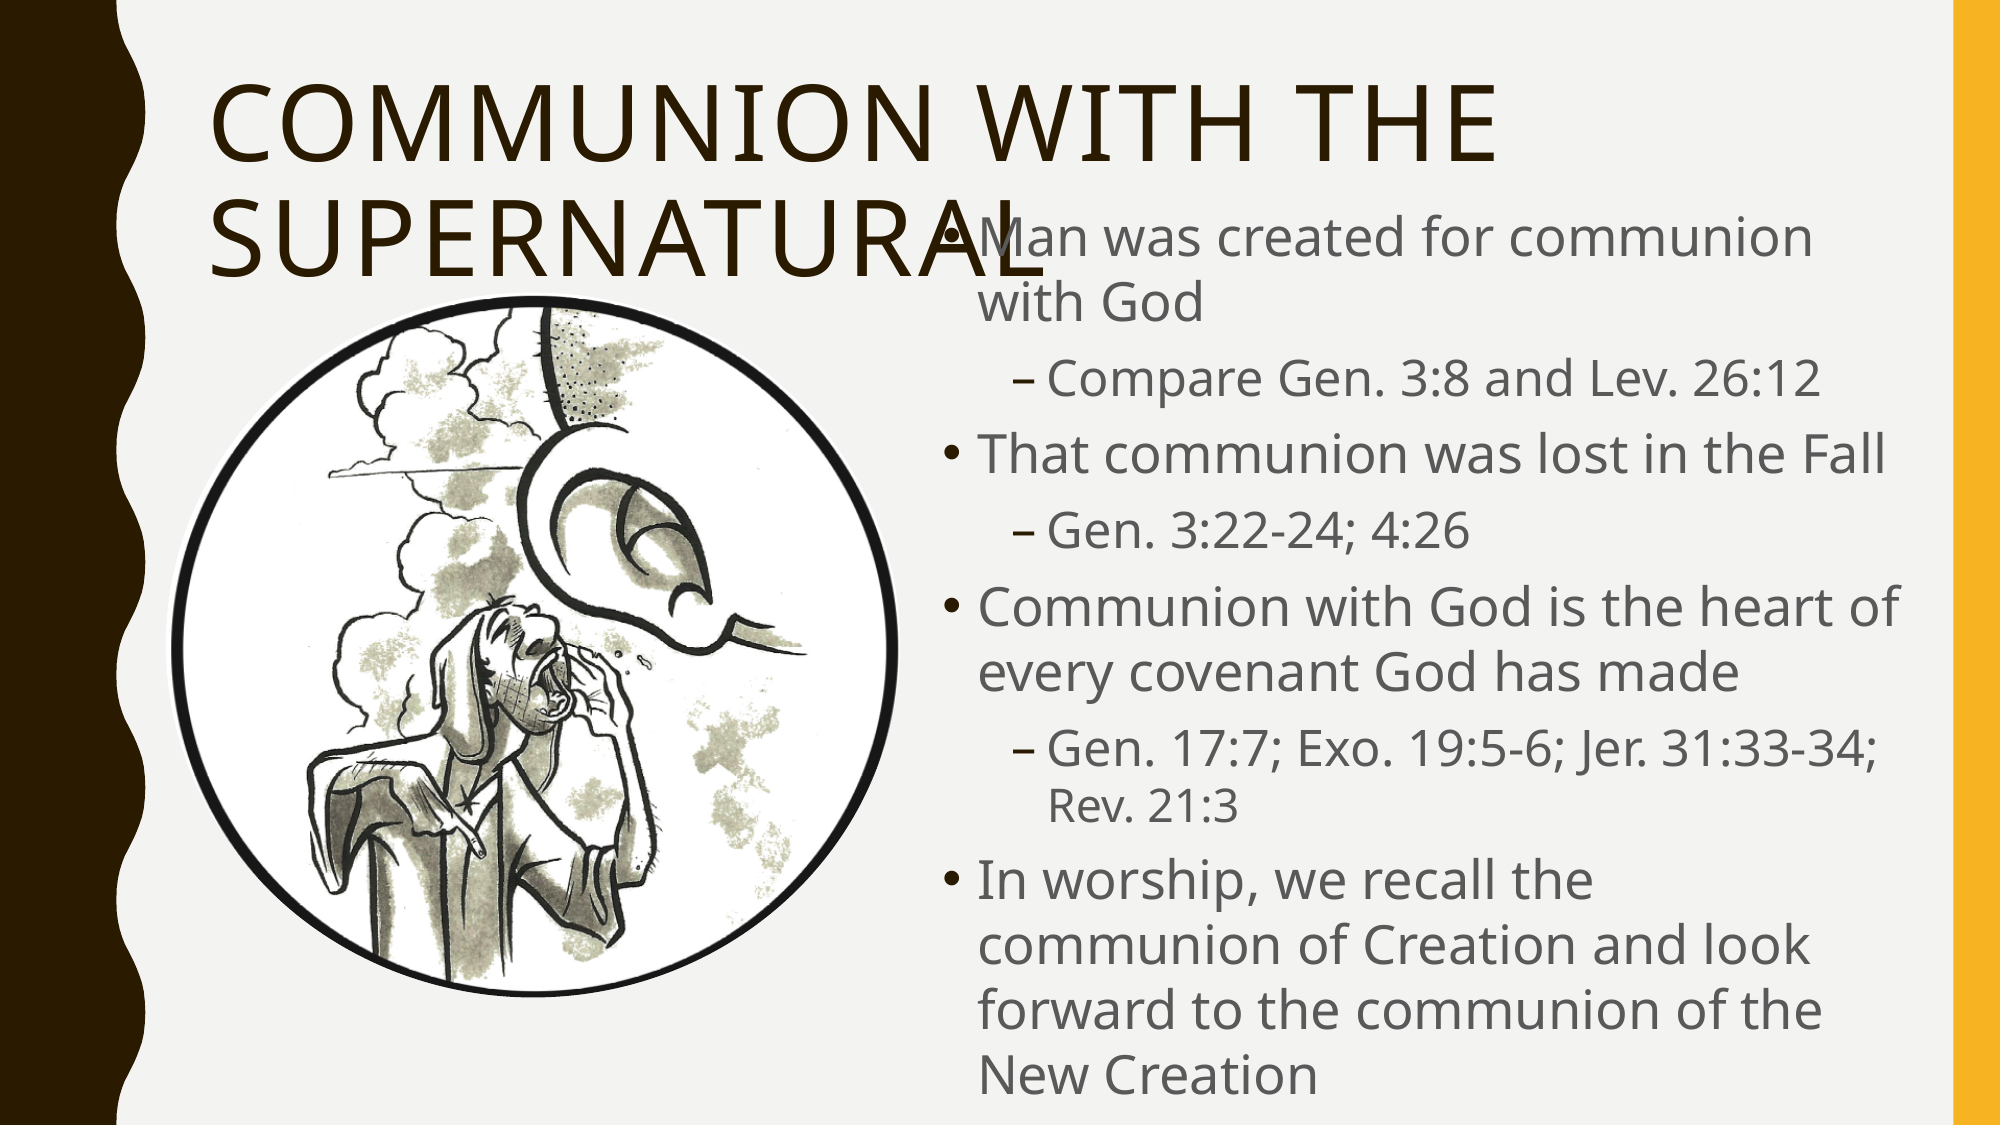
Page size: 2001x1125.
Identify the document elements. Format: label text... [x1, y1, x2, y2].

picture [165, 292, 901, 998]
list Man was created for communion with God Compare Gen. 3:8 and Lev. 26:12 That communion was lost in the Fall Gen. 3:22-24; 4:26 Communion with God is the heart of every covenant God has made Gen. 17:7; Exo. 19:5-6; Jer. 31:33-34; Rev. 21:3 In worship, we recall the communion of Creation and look forward to the communion of the New Creation [927, 195, 1929, 1119]
title Communion with the supernatural [192, 62, 1954, 308]
